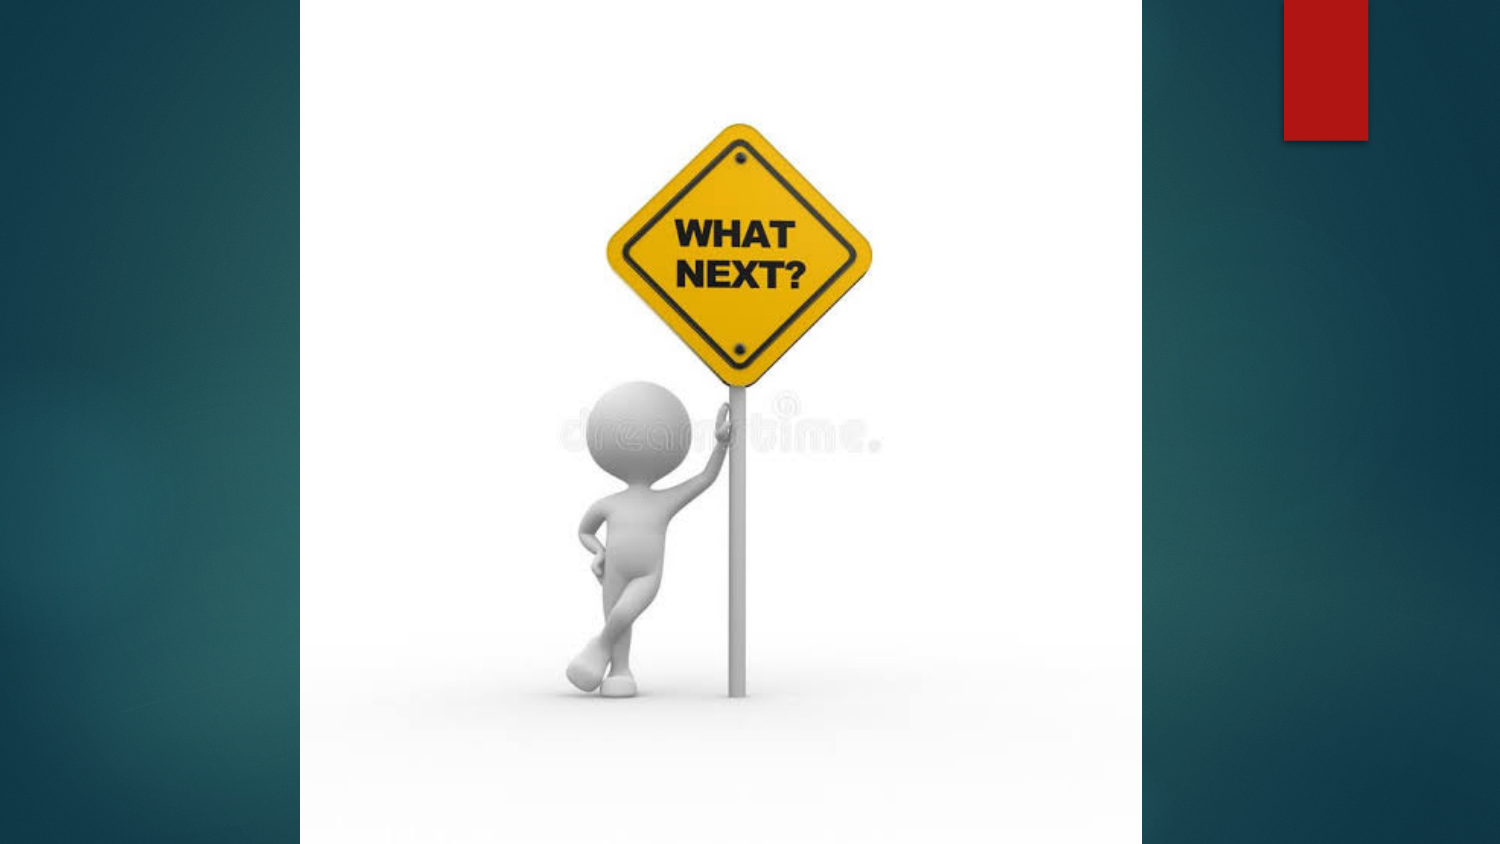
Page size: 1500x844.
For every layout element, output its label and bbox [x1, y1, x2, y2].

picture [0, 0, 1182, 844]
